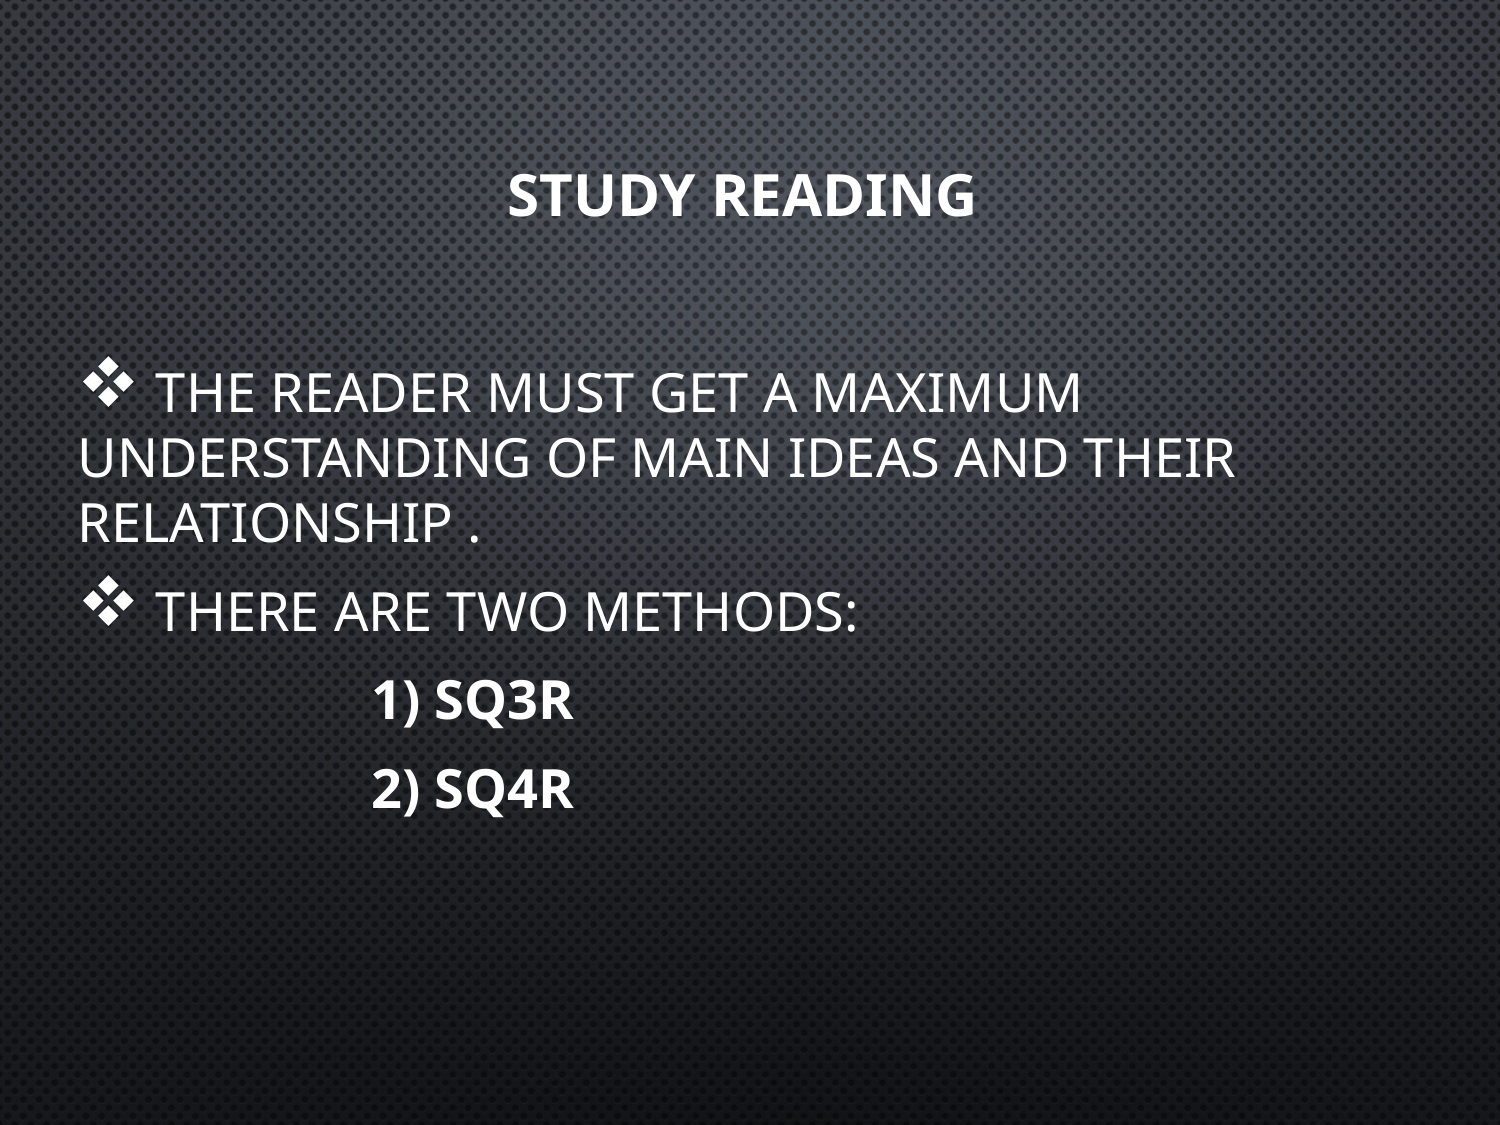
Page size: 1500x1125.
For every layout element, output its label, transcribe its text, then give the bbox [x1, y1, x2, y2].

list The reader must get a maximum understanding of main ideas and their relationship . There are two methods: 1) SQ3R 2) SQ4R [62, 262, 1413, 1013]
title STUDY READING [466, 149, 1009, 236]
